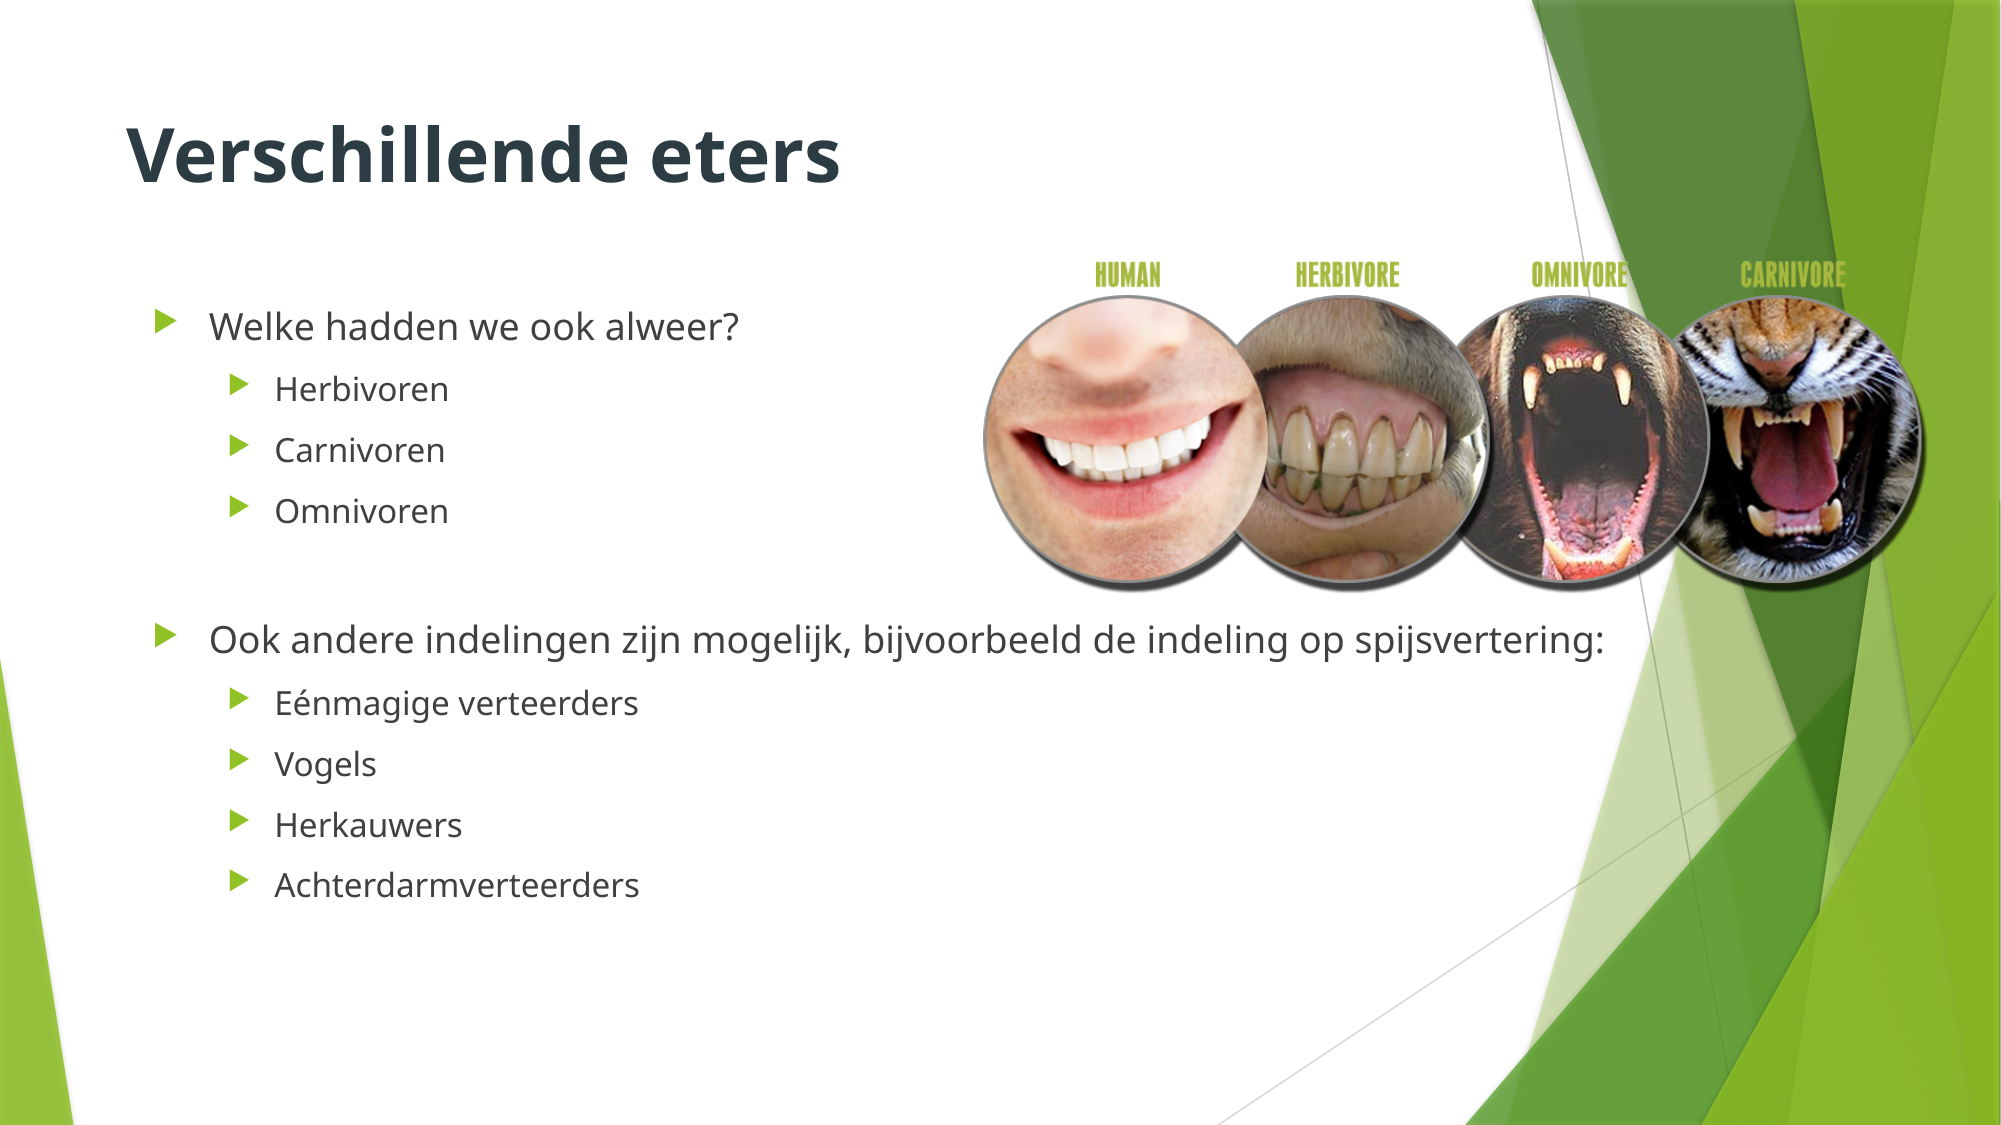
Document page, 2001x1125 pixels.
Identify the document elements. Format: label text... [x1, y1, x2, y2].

list Welke hadden we ook alweer? Herbivoren Carnivoren Omnivoren Ook andere indelingen zijn mogelijk, bijvoorbeeld de indeling op spijsvertering: Eénmagige verteerders Vogels Herkauwers Achterdarmverteerders [137, 295, 1863, 1009]
title Verschillende eters [111, 99, 1522, 317]
picture [974, 231, 1931, 603]
